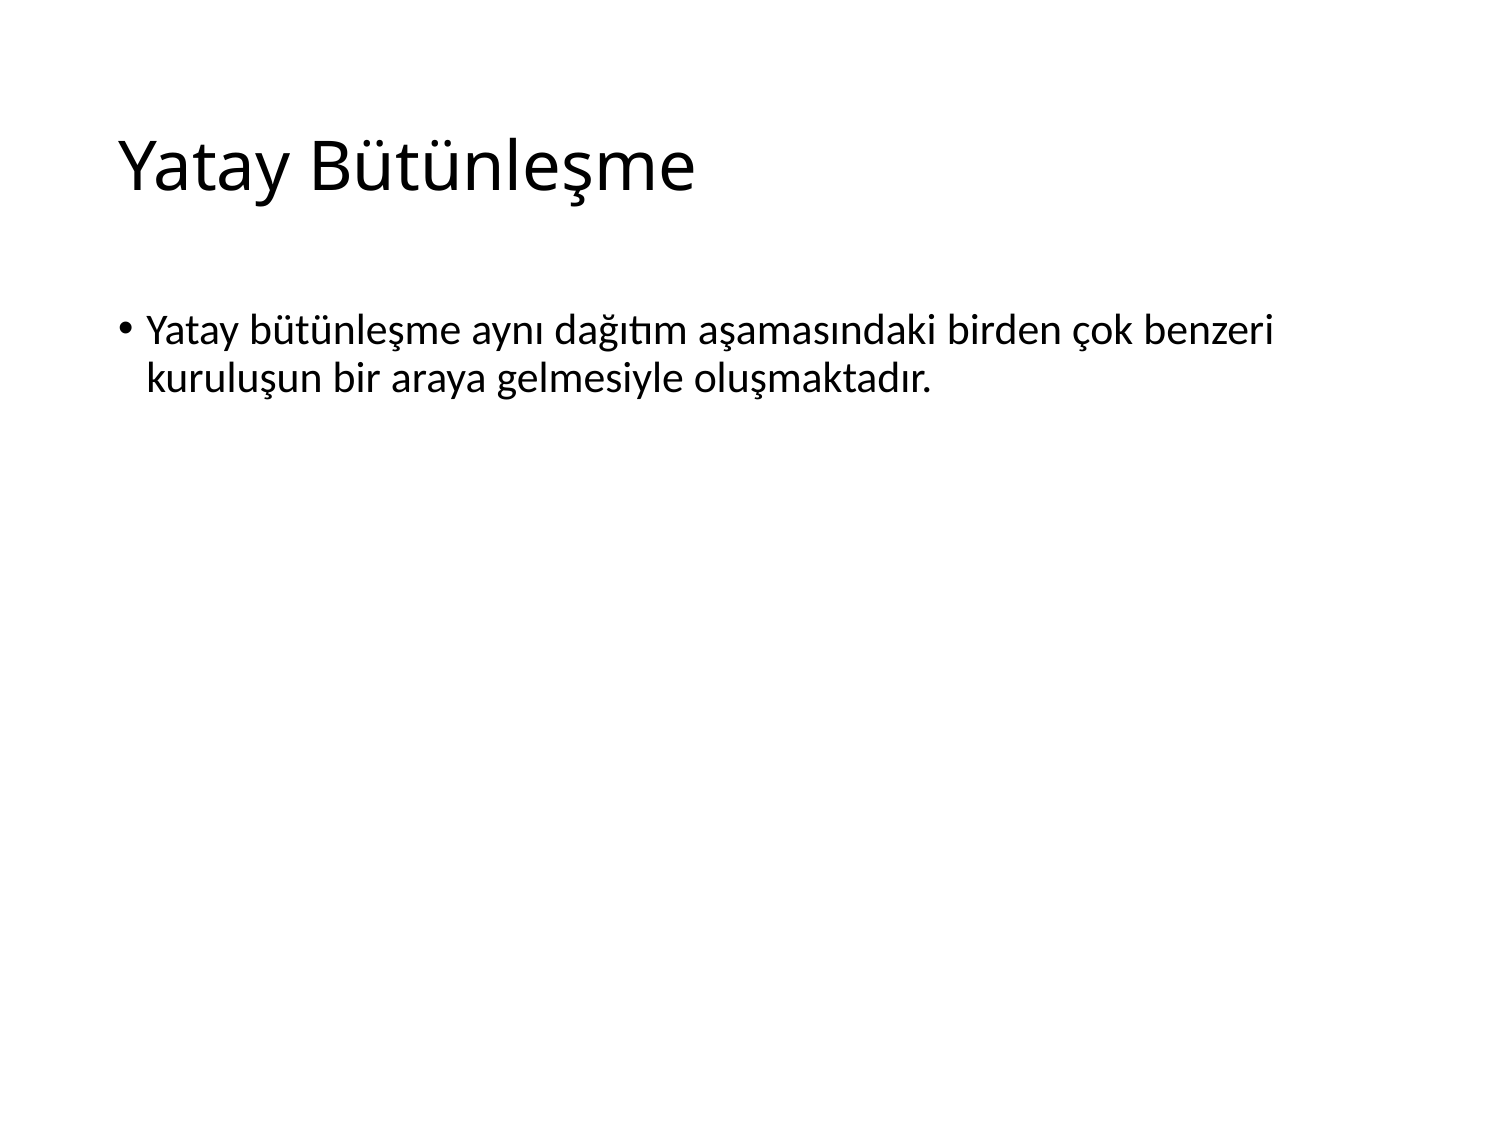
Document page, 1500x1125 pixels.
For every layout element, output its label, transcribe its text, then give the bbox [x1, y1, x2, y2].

list Yatay bütünleşme aynı dağıtım aşamasındaki birden çok benzeri kuruluşun bir araya gelmesiyle oluşmaktadır. [103, 299, 1397, 1014]
title Yatay Bütünleşme [103, 59, 1397, 278]
